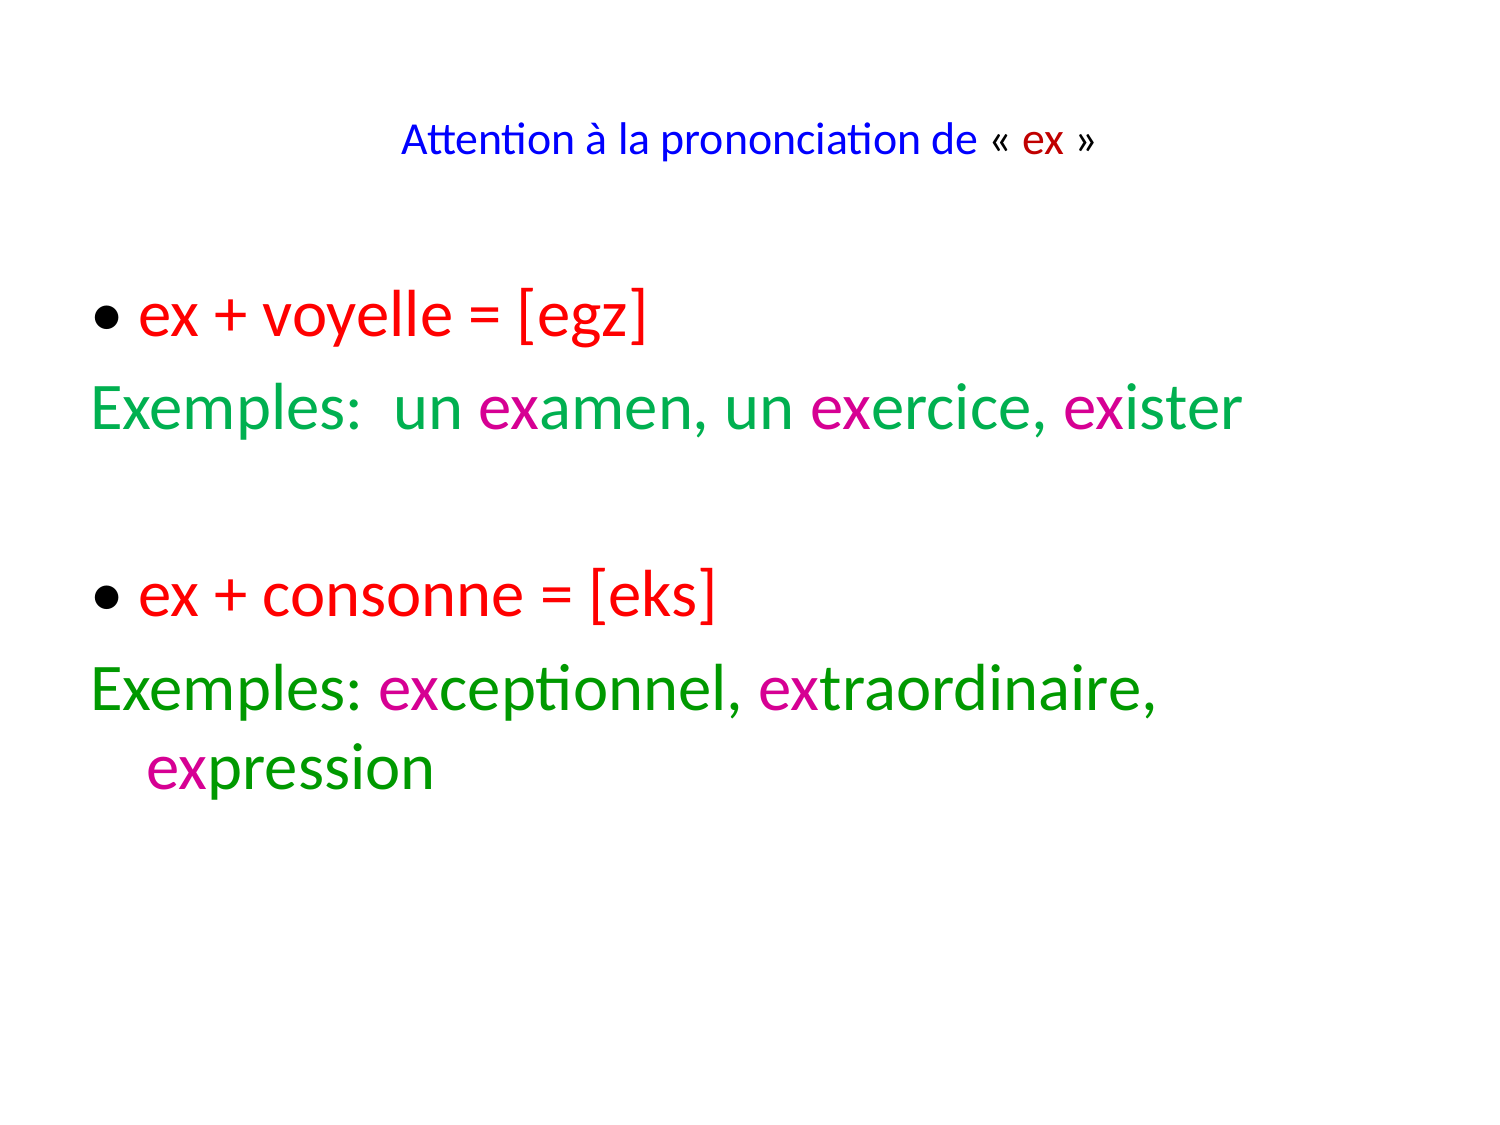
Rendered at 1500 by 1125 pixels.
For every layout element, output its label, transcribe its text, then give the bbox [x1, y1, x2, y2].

list • ex + voyelle = [egz] Exemples: un examen, un exercice, exister • ex + consonne = [eks] Exemples: exceptionnel, extraordinaire, expression [75, 262, 1425, 1005]
title Attention à la prononciation de « ex » [75, 45, 1425, 233]
